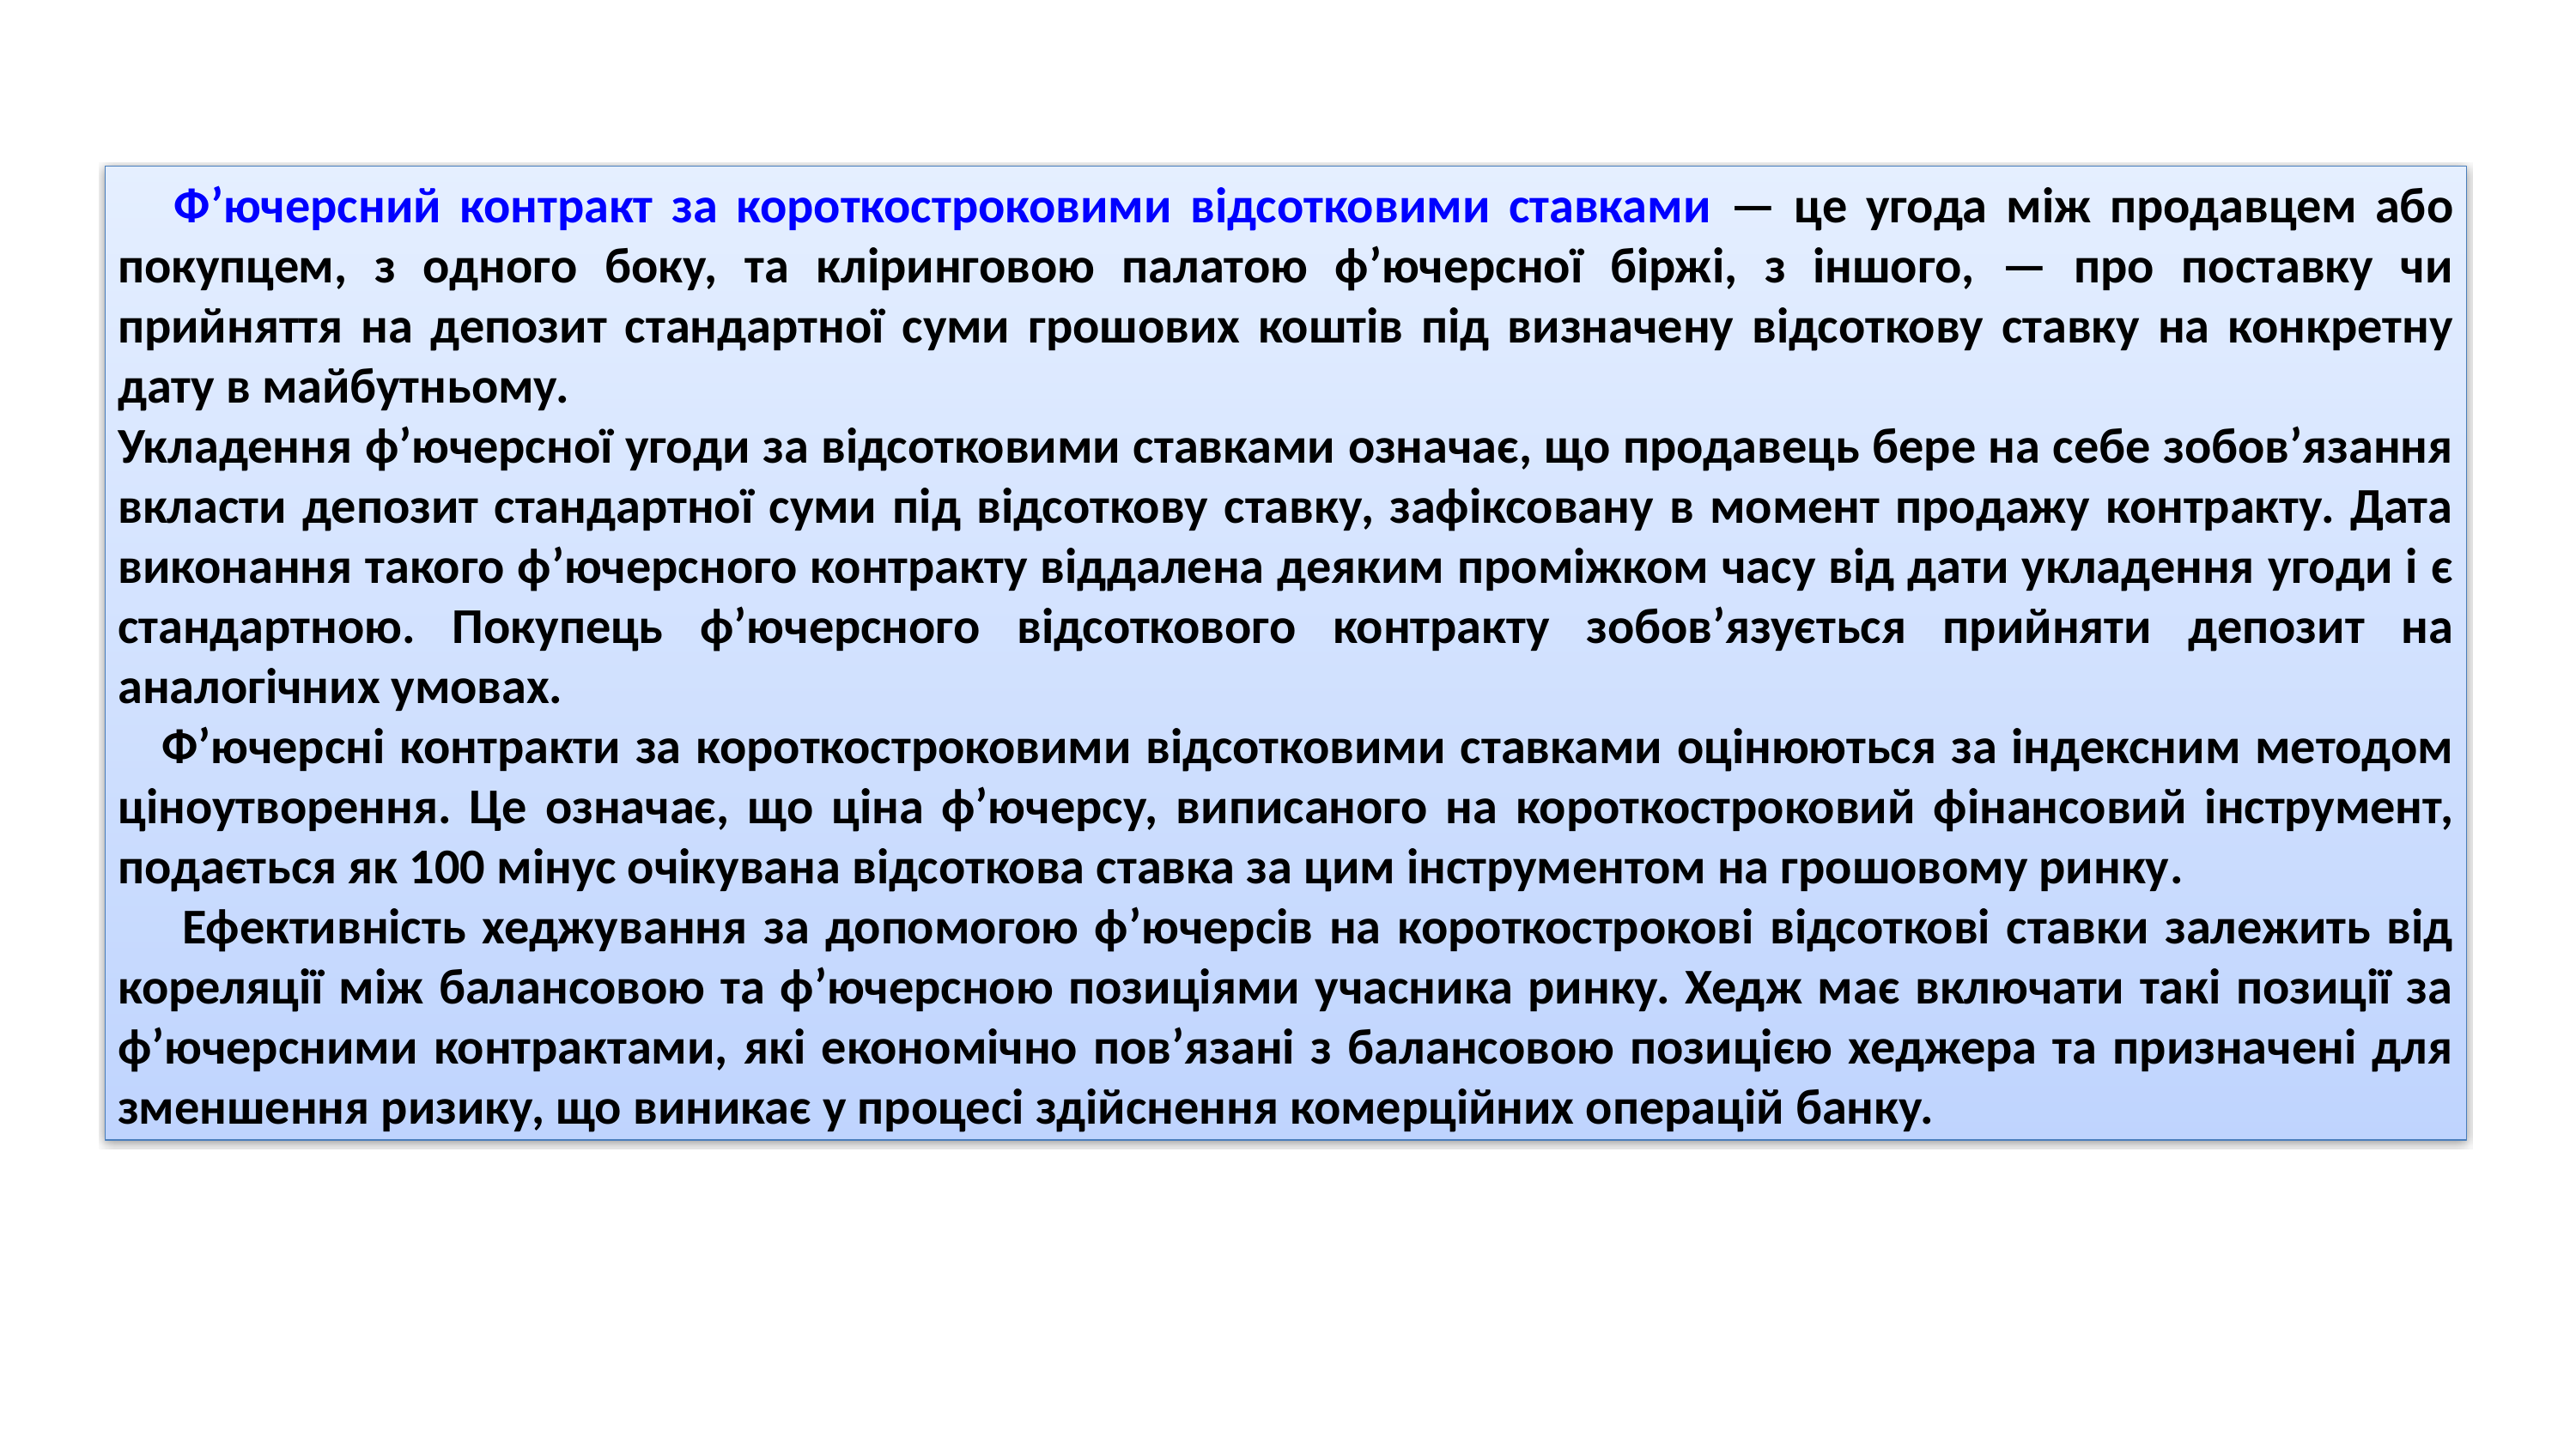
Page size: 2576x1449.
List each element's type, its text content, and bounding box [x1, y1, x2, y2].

text_box Ф’ючерсний контракт за короткостроковими відсотковими ставками — це угода між продавцем або покупцем, з одного боку, та кліринговою палатою ф’ючерсної біржі, з іншого, — про поставку чи прийняття на депозит стандартної суми грошових коштів під визначену відсоткову ставку на конкретну дату в майбутньому. Укладення ф’ючерсної угоди за відсотковими ставками означає, що продавець бере на себе зобов’язання вкласти депозит стандартної суми під відсоткову ставку, зафіксовану в момент продажу контракту. Дата виконання такого ф’ючерсного контракту віддалена деяким проміжком часу від дати укладення угоди і є стандартною. Покупець ф’ючерсного відсоткового контракту зобов’язується прийняти депозит на аналогічних умовах. Ф’ючерсні контракти за короткостроковими відсотковими ставками оцінюються за індексним методом ціноутворення. Це означає, що ціна ф’ючерсу, виписаного на короткостроковий фінансовий інструмент, подається як 100 мінус очікувана відсоткова ставка за цим інструментом на грошовому ринку. Ефективність хеджування за допомогою ф’ючерсів на короткострокові відсоткові ставки залежить від кореляції між балансовою та ф’ючерсною позиціями учасника ринку. Хедж має включати такі позиції за ф’ючерсними контрактами, які економічно пов’язані з балансовою позицією хеджера та призначені для зменшення ризику, що виникає у процесі здійснення комерційних операцій банку. [105, 166, 2467, 1141]
